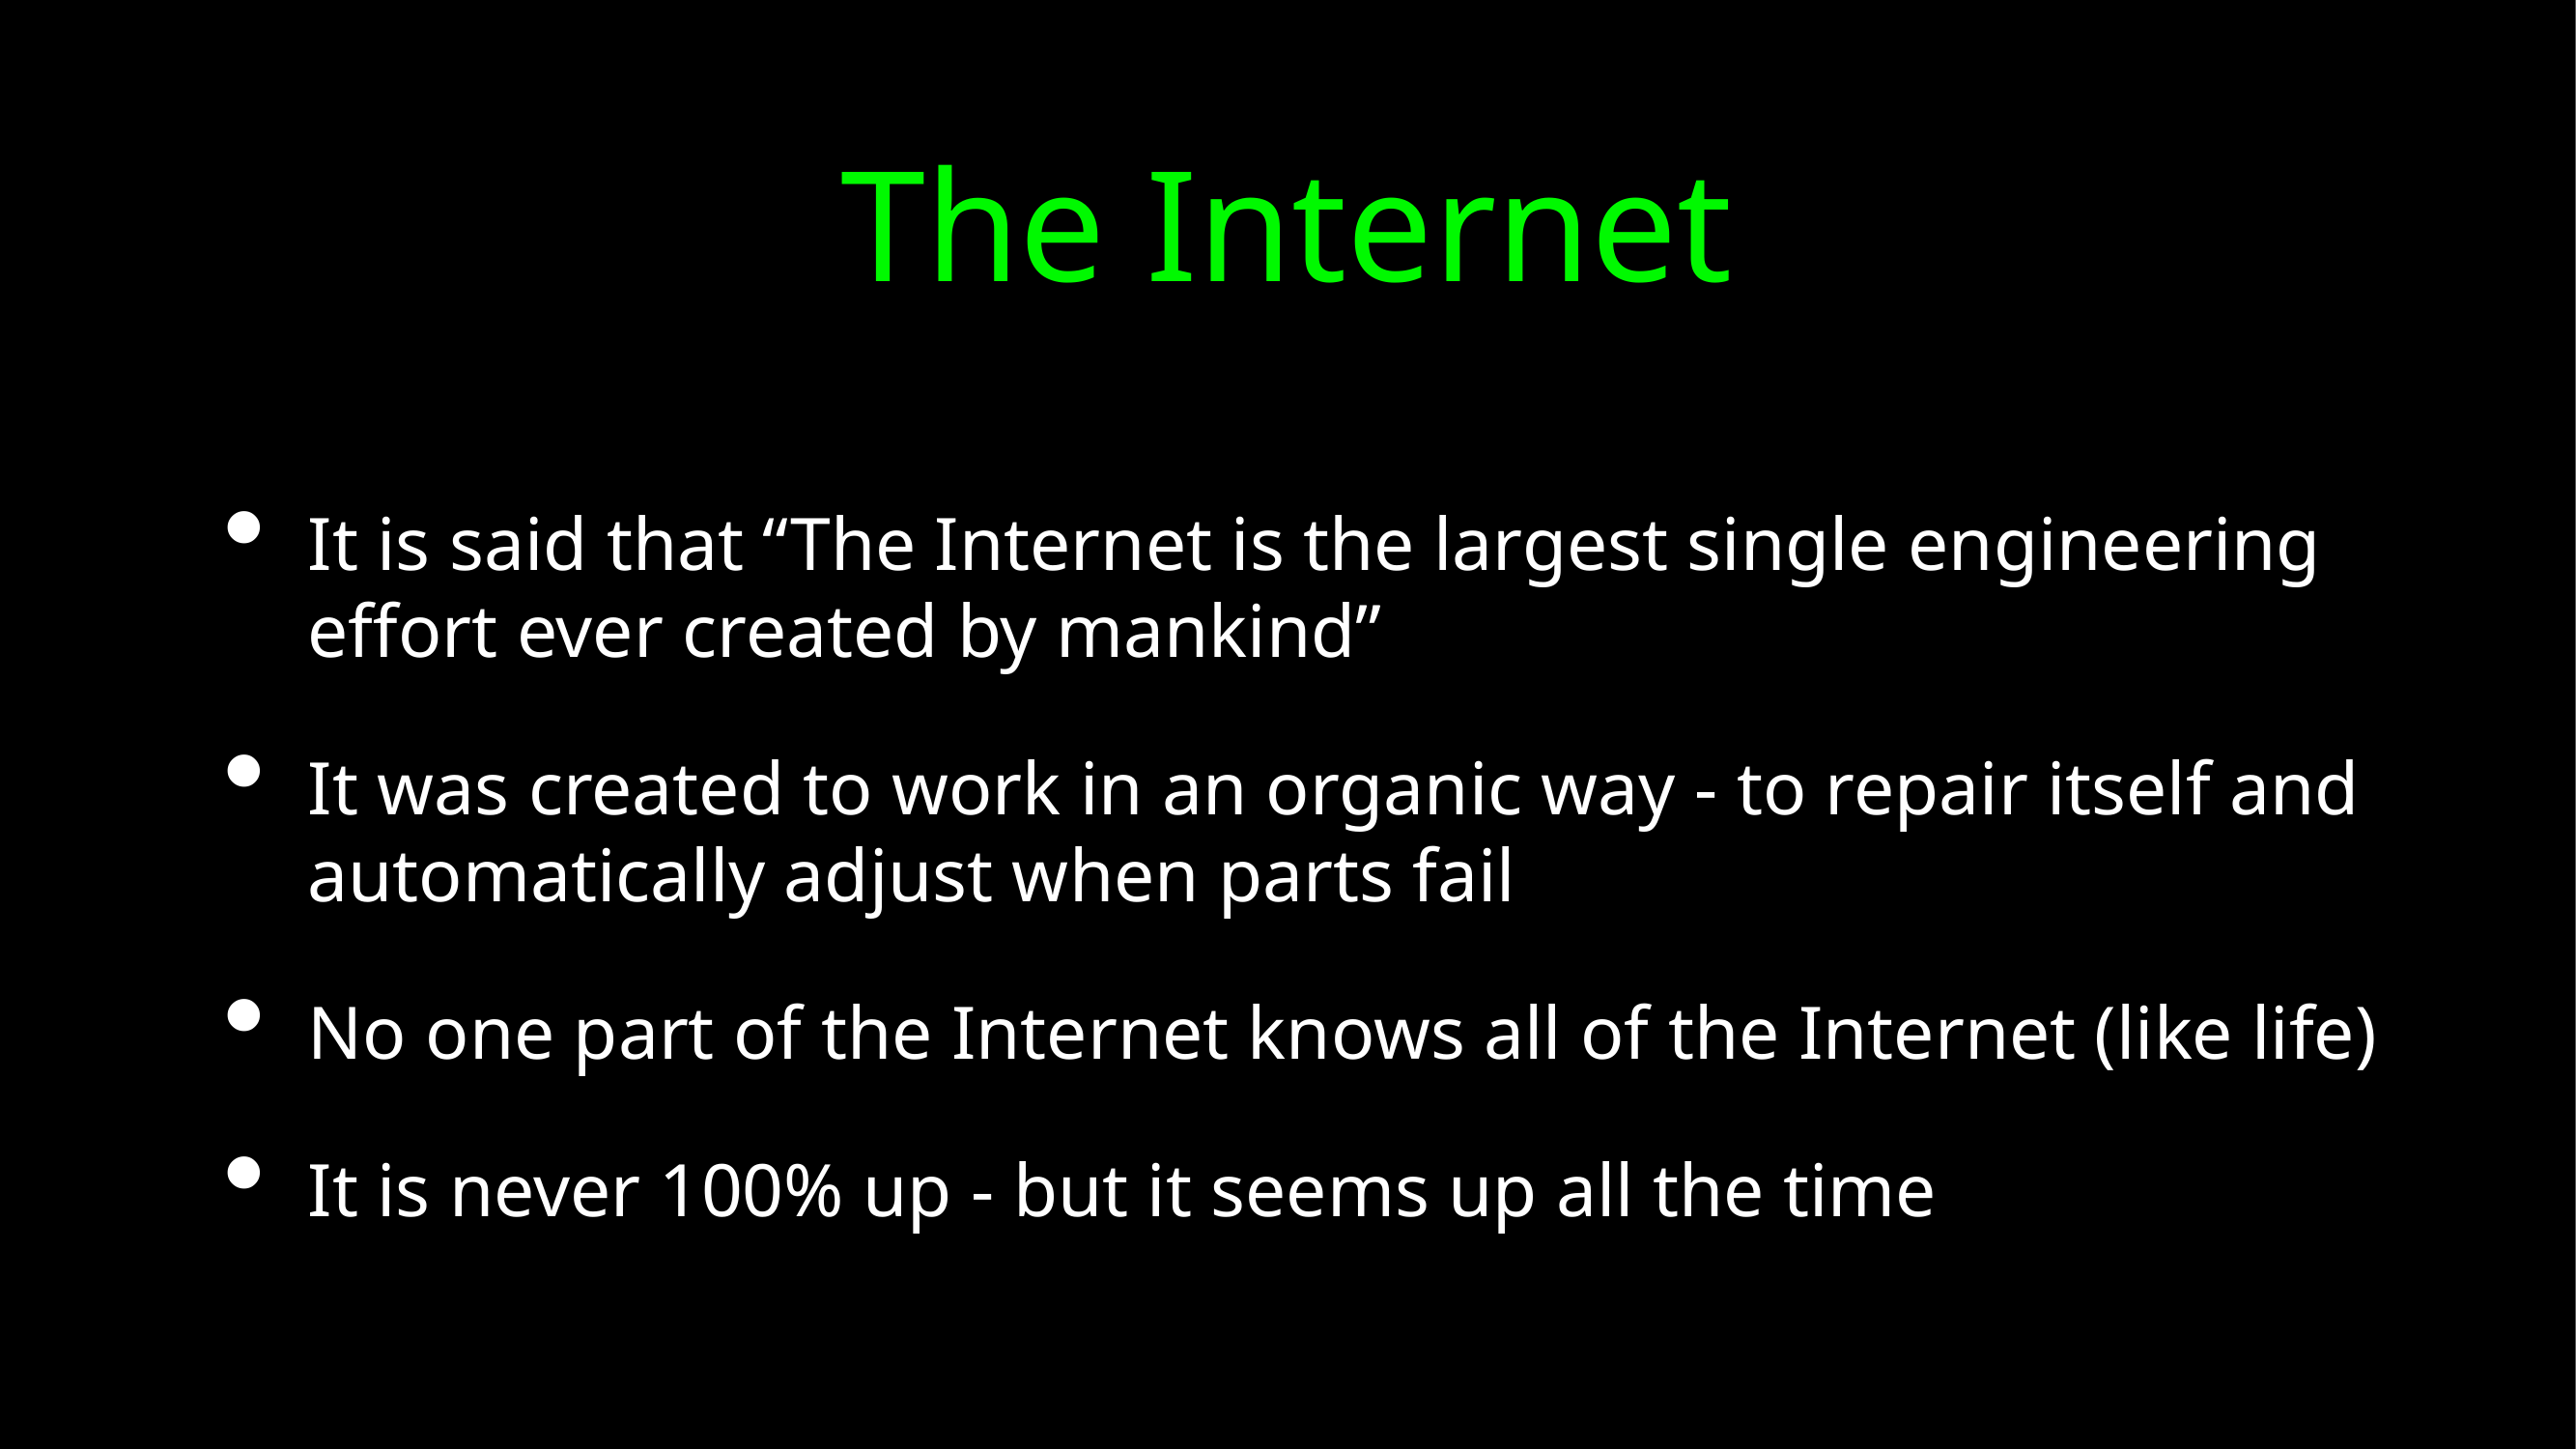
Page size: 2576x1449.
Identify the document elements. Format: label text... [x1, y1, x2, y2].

title The Internet [183, 38, 2392, 404]
list It is said that “The Internet is the largest single engineering effort ever created by mankind” It was created to work in an organic way - to repair itself and automatically adjust when parts fail No one part of the Internet knows all of the Internet (like life) It is never 100% up - but it seems up all the time [183, 412, 2392, 1317]
